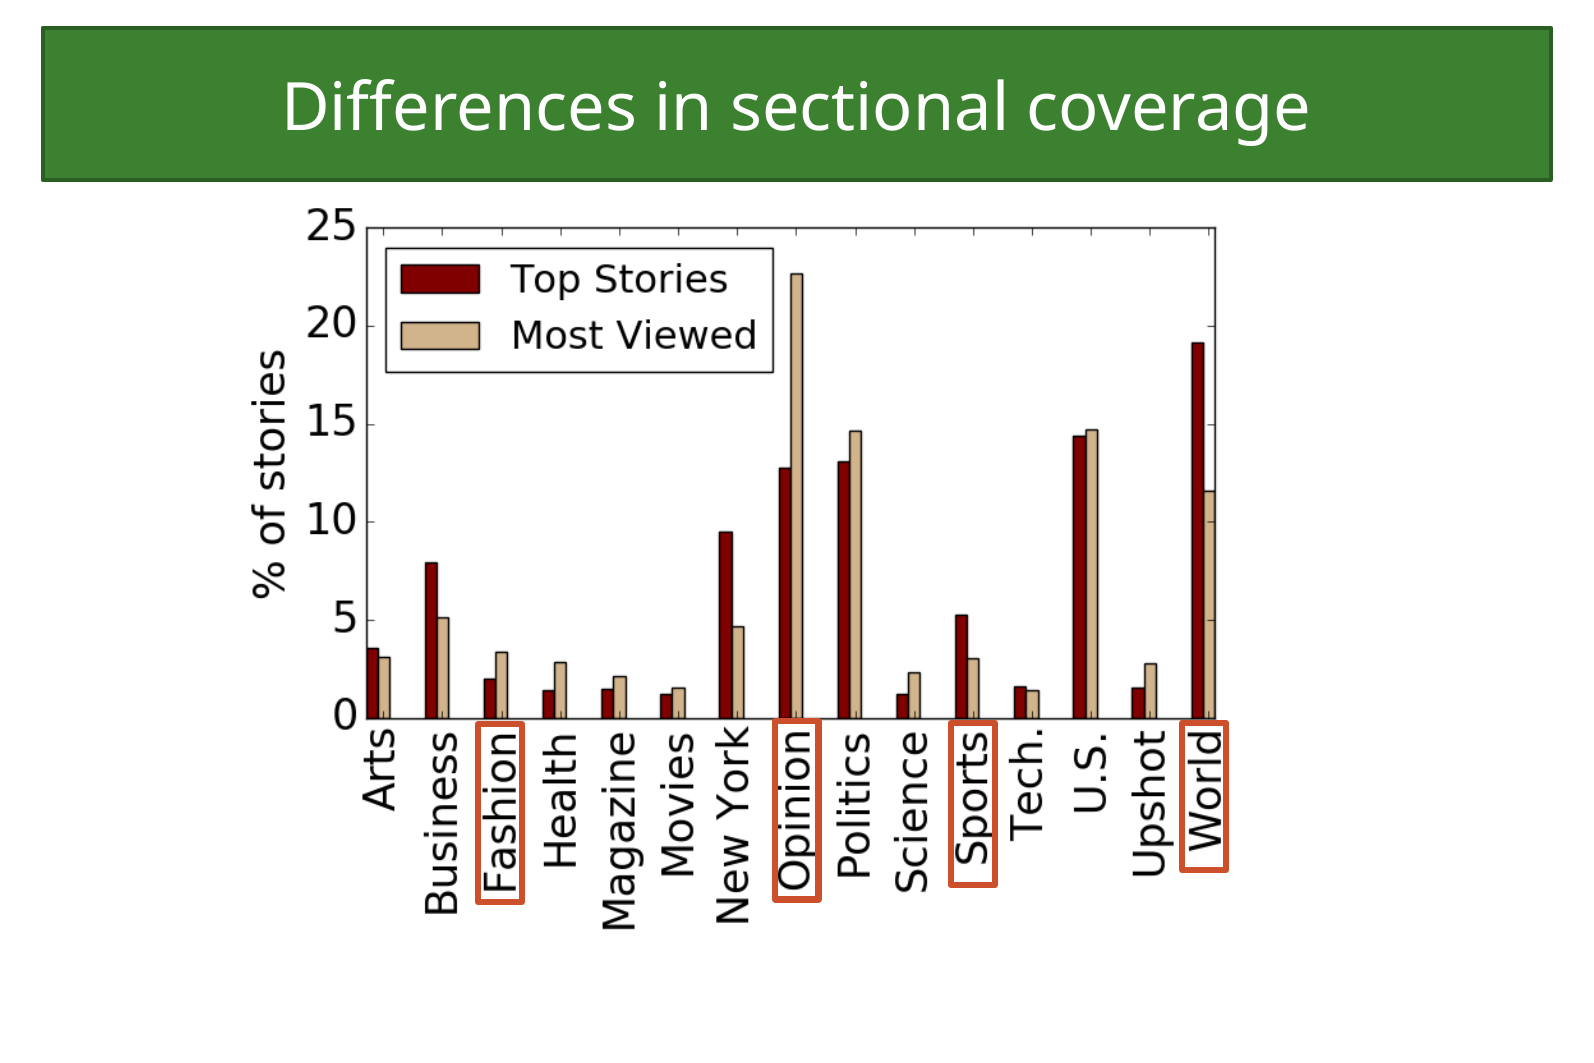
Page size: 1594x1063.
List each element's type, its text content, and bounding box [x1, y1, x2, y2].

title Differences in sectional coverage [41, 26, 1553, 182]
picture [230, 184, 1253, 951]
